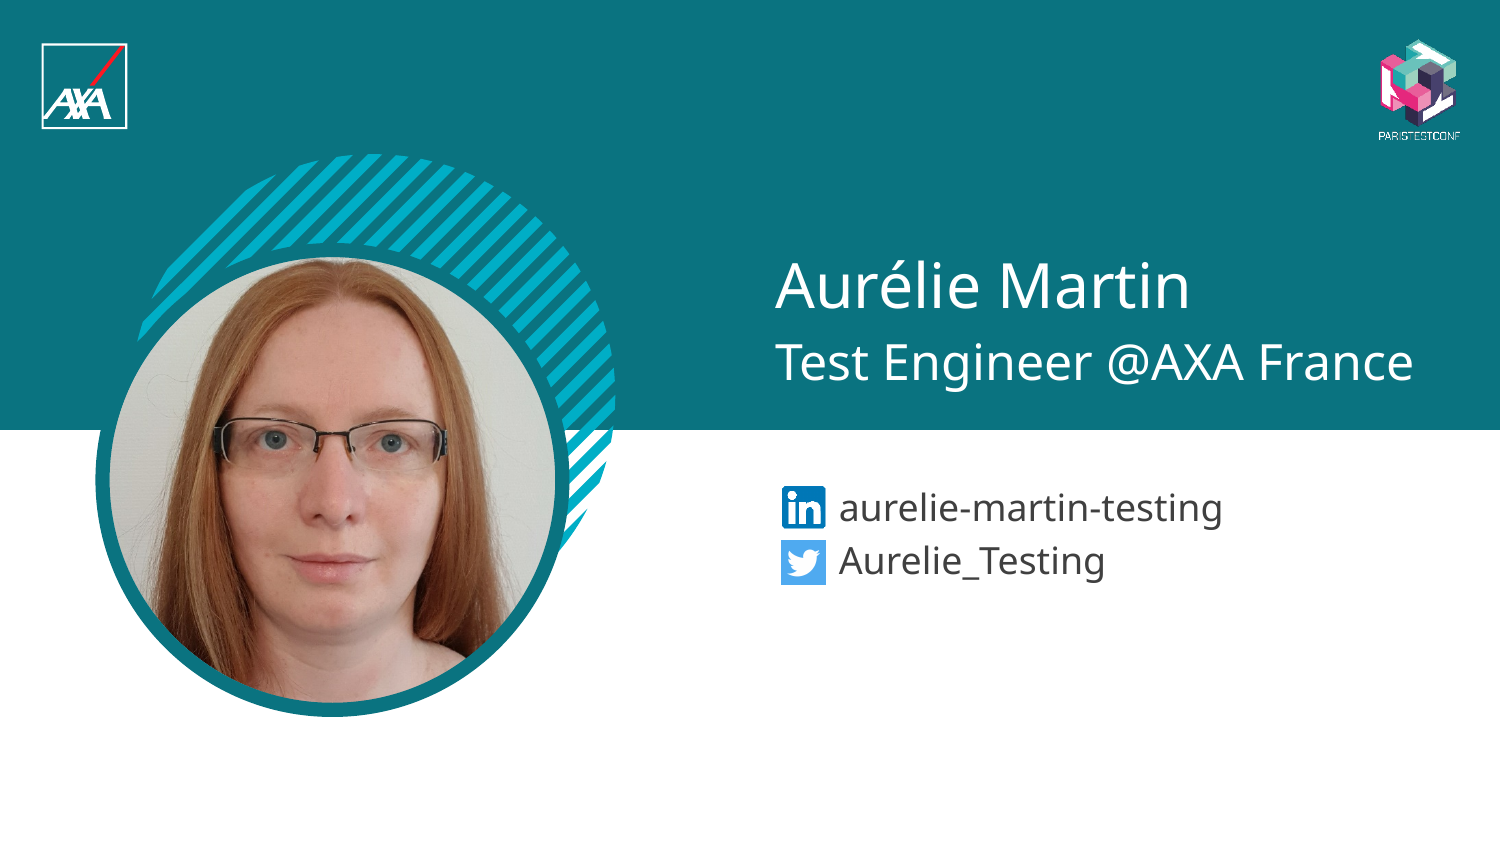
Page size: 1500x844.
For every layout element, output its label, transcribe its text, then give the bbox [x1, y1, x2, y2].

picture [781, 540, 826, 585]
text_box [131, 153, 616, 639]
picture [761, 484, 846, 530]
picture [1379, 39, 1460, 140]
text_box [0, 430, 1500, 844]
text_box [95, 242, 570, 718]
text_box Aurélie Martin Test Engineer @AXA France [762, 226, 1500, 410]
text_box aurelie-martin-testing Aurelie_Testing [825, 441, 1500, 625]
